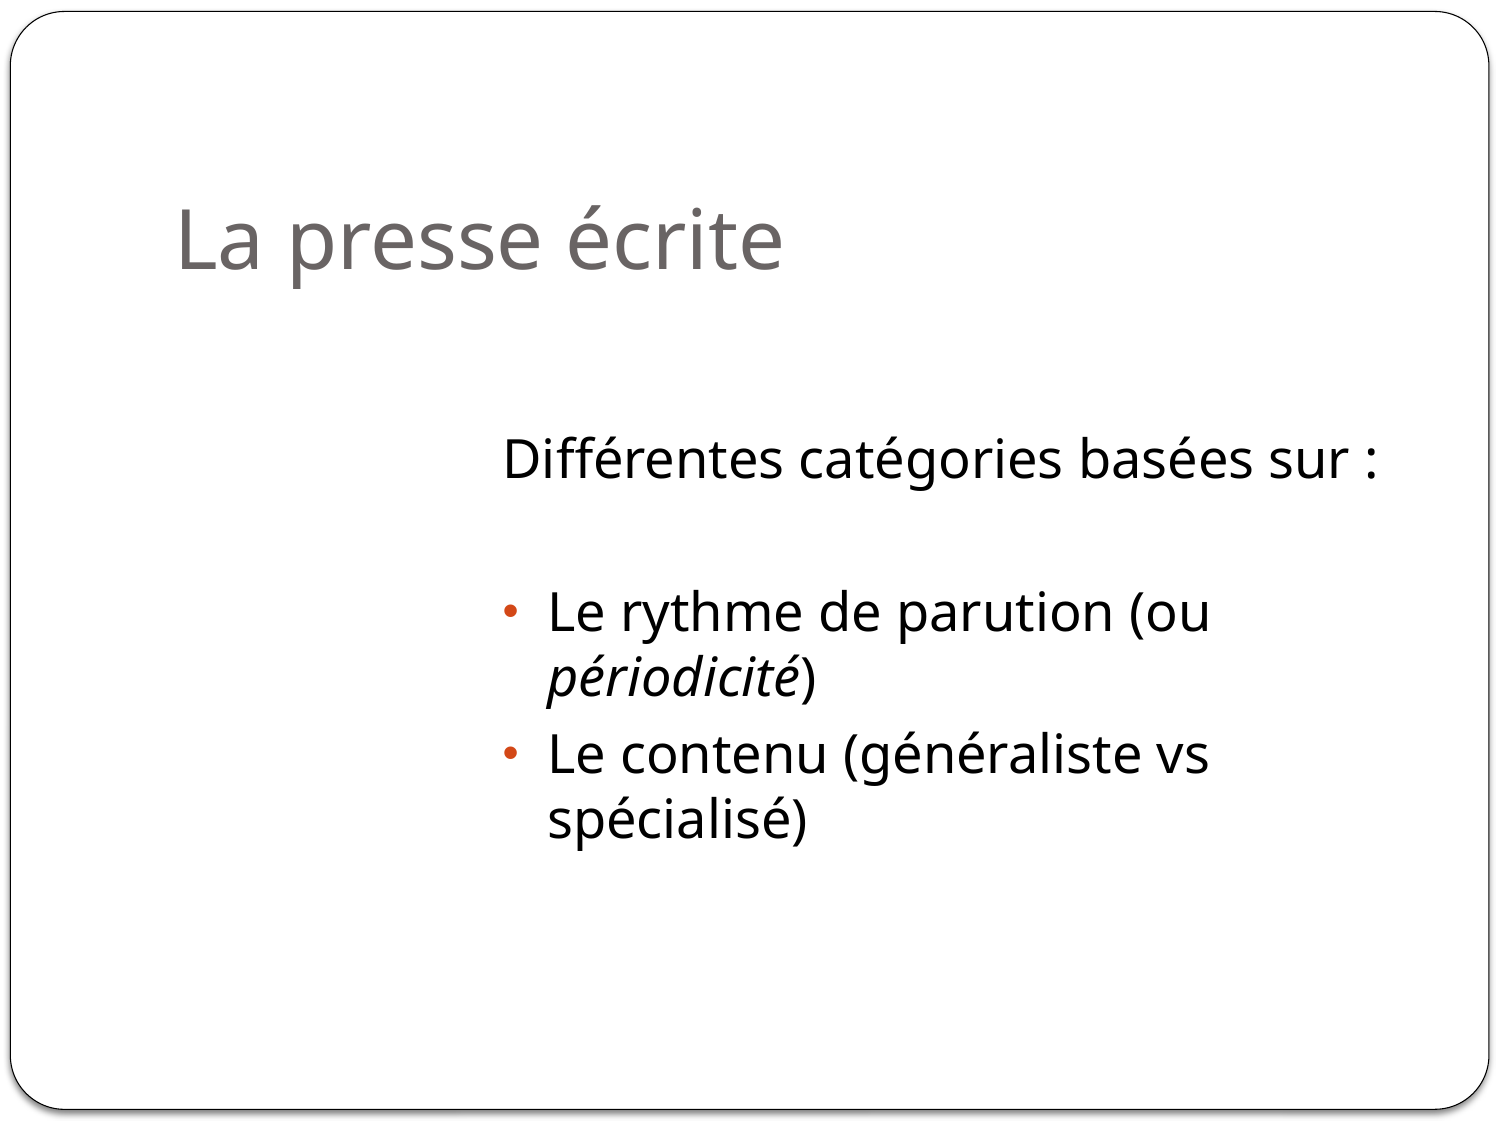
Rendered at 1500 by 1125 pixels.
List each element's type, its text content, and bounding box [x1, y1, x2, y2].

list Différentes catégories basées sur : Le rythme de parution (ou périodicité) Le contenu (généraliste vs spécialisé) [487, 262, 1426, 1001]
title La presse écrite [159, 113, 1435, 302]
